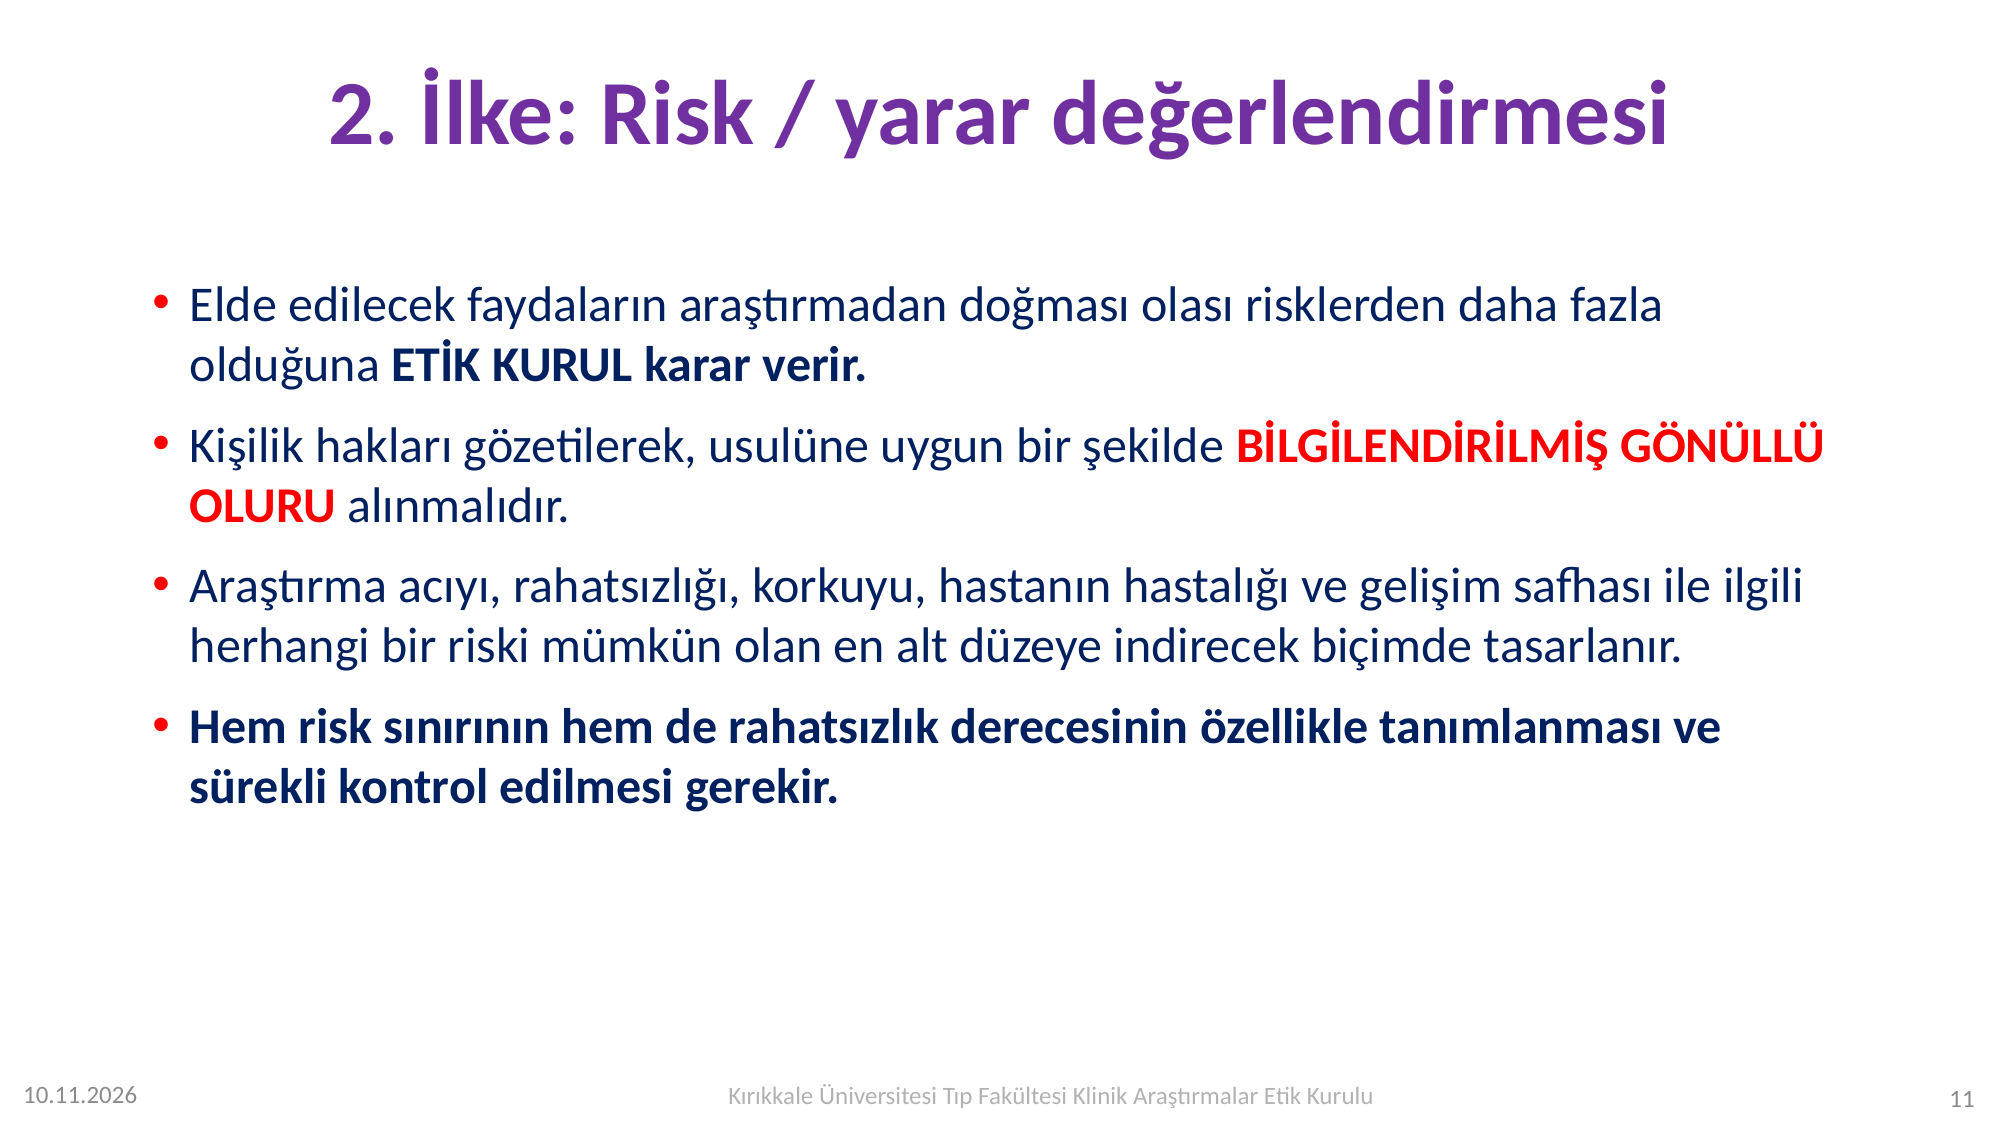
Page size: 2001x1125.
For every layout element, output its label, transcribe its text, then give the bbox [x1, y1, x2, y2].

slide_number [8, 1066, 458, 1121]
slide_number 11 [1539, 1074, 1990, 1120]
list Elde edilecek faydaların araştırmadan doğması olası risklerden daha fazla olduğuna ETİK KURUL karar verir. Kişilik hakları gözetilerek, usulüne uygun bir şekilde BİLGİLENDİRİLMİŞ GÖNÜLLÜ OLURU alınmalıdır. Araştırma acıyı, rahatsızlığı, korkuyu, hastanın hastalığı ve gelişim safhası ile ilgili herhangi bir riski mümkün olan en alt düzeye indirecek biçimde tasarlanır. Hem risk sınırının hem de rahatsızlık derecesinin özellikle tanımlanması ve sürekli kontrol edilmesi gerekir. [137, 263, 1863, 978]
footer Kırıkkale Üniversitesi Tıp Fakültesi Klinik Araştırmalar Etik Kurulu [662, 1065, 1441, 1125]
title 2. İlke: Risk / yarar değerlendirmesi [137, 40, 1863, 190]
